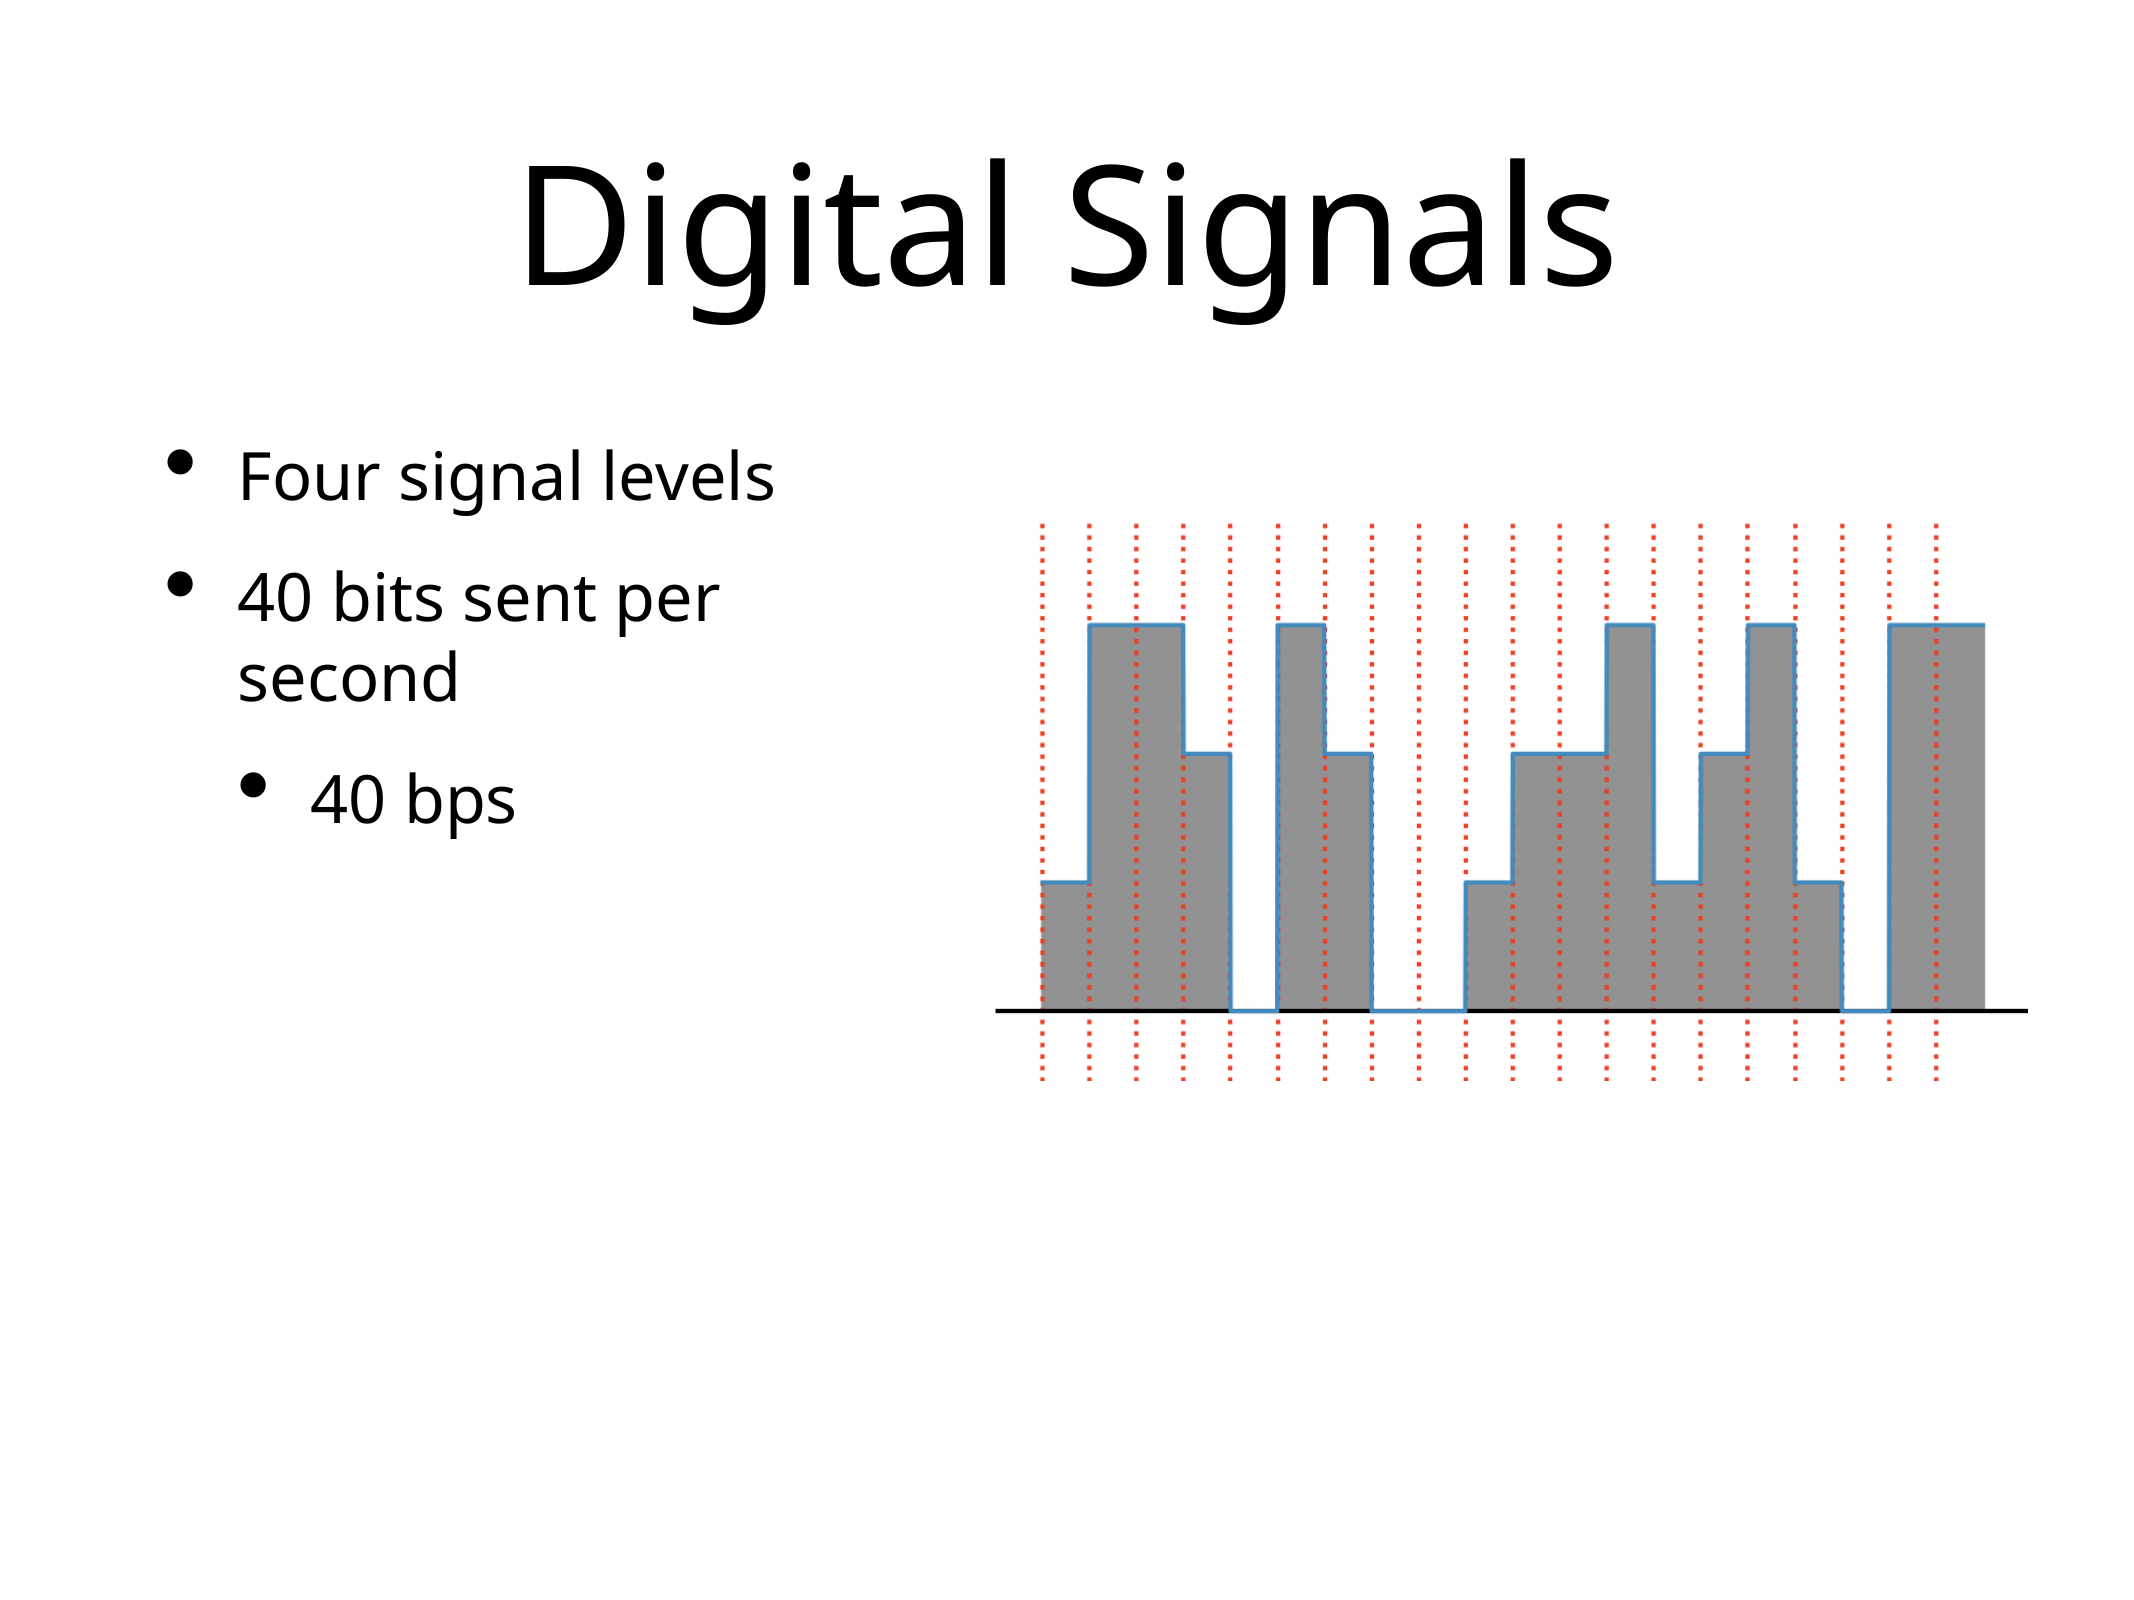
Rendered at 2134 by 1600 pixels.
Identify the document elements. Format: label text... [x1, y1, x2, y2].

list Four signal levels 40 bits sent per second 40 bps [155, 424, 914, 1457]
title Digital Signals [155, 41, 1978, 397]
picture [958, 519, 2028, 1081]
